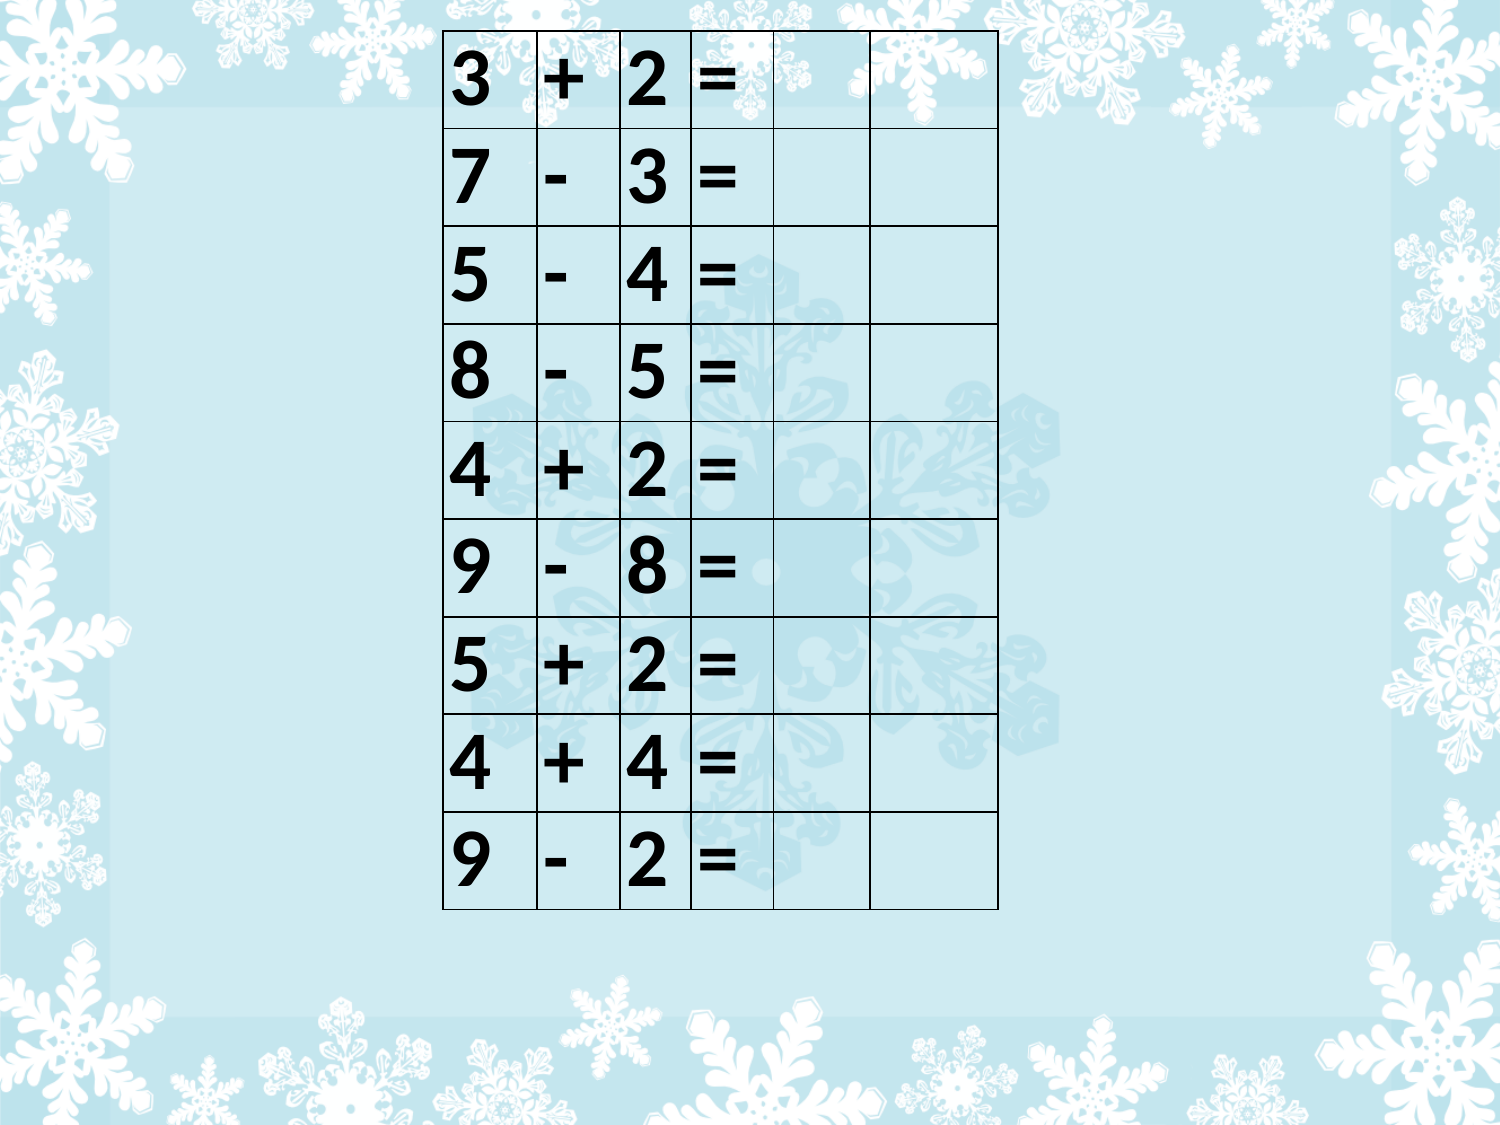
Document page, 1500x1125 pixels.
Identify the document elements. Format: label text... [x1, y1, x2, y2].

table_cell 2 [621, 813, 690, 909]
table_cell = [692, 325, 773, 421]
table_cell = [692, 422, 773, 518]
table_cell [871, 520, 997, 616]
table_cell 2 [621, 422, 690, 518]
table_cell [871, 227, 997, 323]
table_cell [871, 813, 997, 909]
table_cell [774, 813, 869, 909]
table_cell [871, 715, 997, 811]
table_cell - [538, 129, 619, 225]
table_cell [774, 520, 869, 616]
table_cell = [692, 813, 773, 909]
table_cell 4 [621, 227, 690, 323]
table_cell 5 [444, 618, 536, 713]
table_cell 8 [621, 520, 690, 616]
table_cell = [692, 520, 773, 616]
table_header + [538, 32, 619, 128]
table_cell + [538, 422, 619, 518]
table_cell 4 [444, 715, 536, 811]
table_cell - [538, 325, 619, 421]
table_cell + [538, 618, 619, 713]
table_cell 5 [621, 325, 690, 421]
table_cell 9 [444, 813, 536, 909]
table_header [774, 32, 869, 128]
table_cell 3 [621, 129, 690, 225]
table_cell [774, 618, 869, 713]
table_cell - [538, 813, 619, 909]
table_cell [774, 227, 869, 323]
table_cell = [692, 227, 773, 323]
table_cell [774, 325, 869, 421]
table_cell [871, 129, 997, 225]
table_header [871, 32, 997, 128]
table_header 2 [621, 32, 690, 128]
table_cell 8 [444, 325, 536, 421]
table_cell [871, 422, 997, 518]
table_cell - [538, 227, 619, 323]
table_cell [774, 715, 869, 811]
table_cell 9 [444, 520, 536, 616]
table_cell 4 [444, 422, 536, 518]
table_cell = [692, 618, 773, 713]
table_cell 7 [444, 129, 536, 225]
table_cell 5 [444, 227, 536, 323]
table_cell + [538, 715, 619, 811]
table_header 3 [444, 32, 536, 128]
table_cell [774, 422, 869, 518]
picture [0, 0, 1500, 1125]
table_cell 2 [621, 618, 690, 713]
table_cell 4 [621, 715, 690, 811]
table_cell = [692, 715, 773, 811]
table_header = [692, 32, 773, 128]
table_cell [871, 325, 997, 421]
table_cell [774, 129, 869, 225]
table_cell - [538, 520, 619, 616]
table_cell [871, 618, 997, 713]
table_cell = [692, 129, 773, 225]
